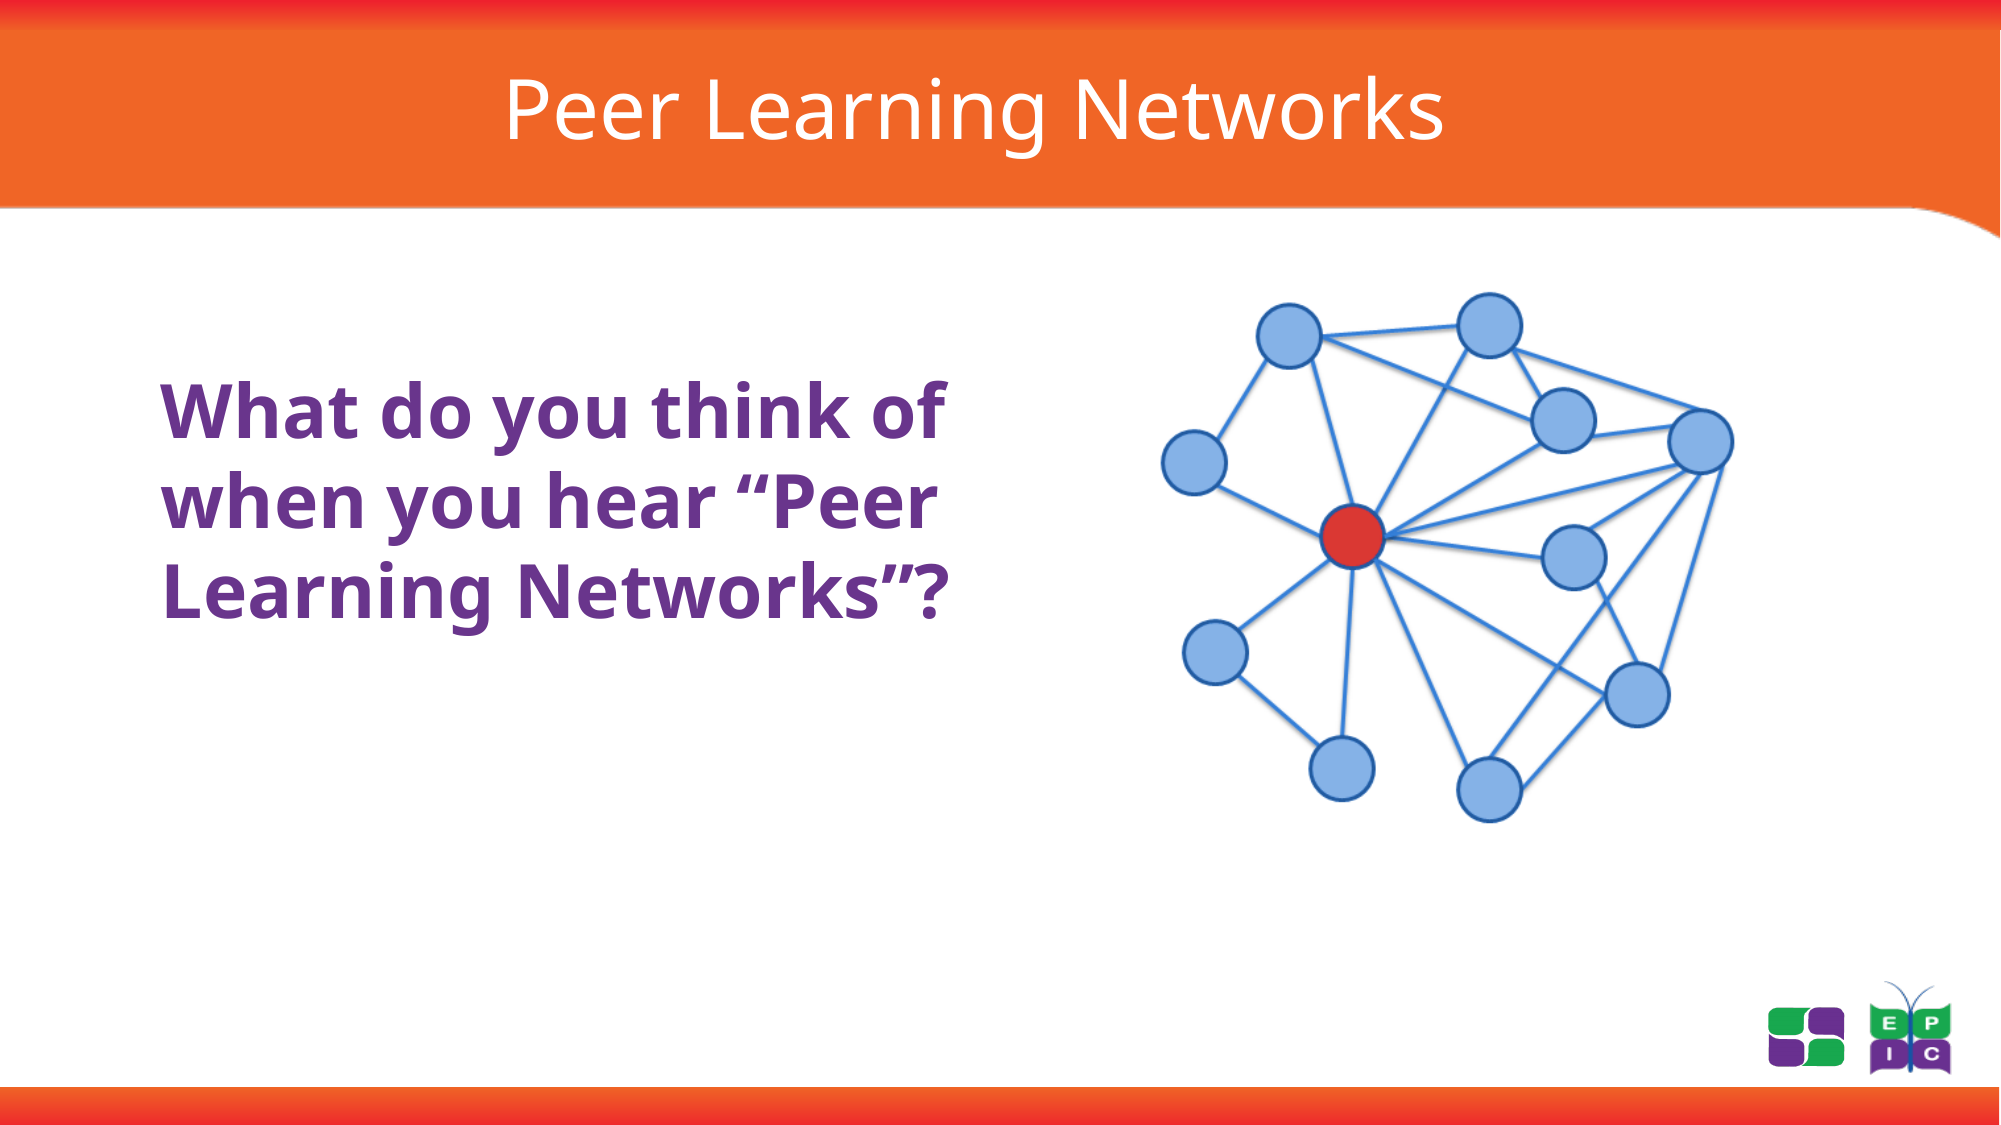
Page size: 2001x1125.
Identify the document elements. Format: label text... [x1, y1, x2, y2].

picture [1760, 999, 1850, 1069]
title Peer Learning Networks [33, 12, 1917, 200]
list What do you think of when you hear “Peer Learning Networks”? [145, 356, 1031, 726]
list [1120, 246, 1774, 880]
picture [1866, 978, 1956, 1077]
picture [0, 30, 2001, 242]
